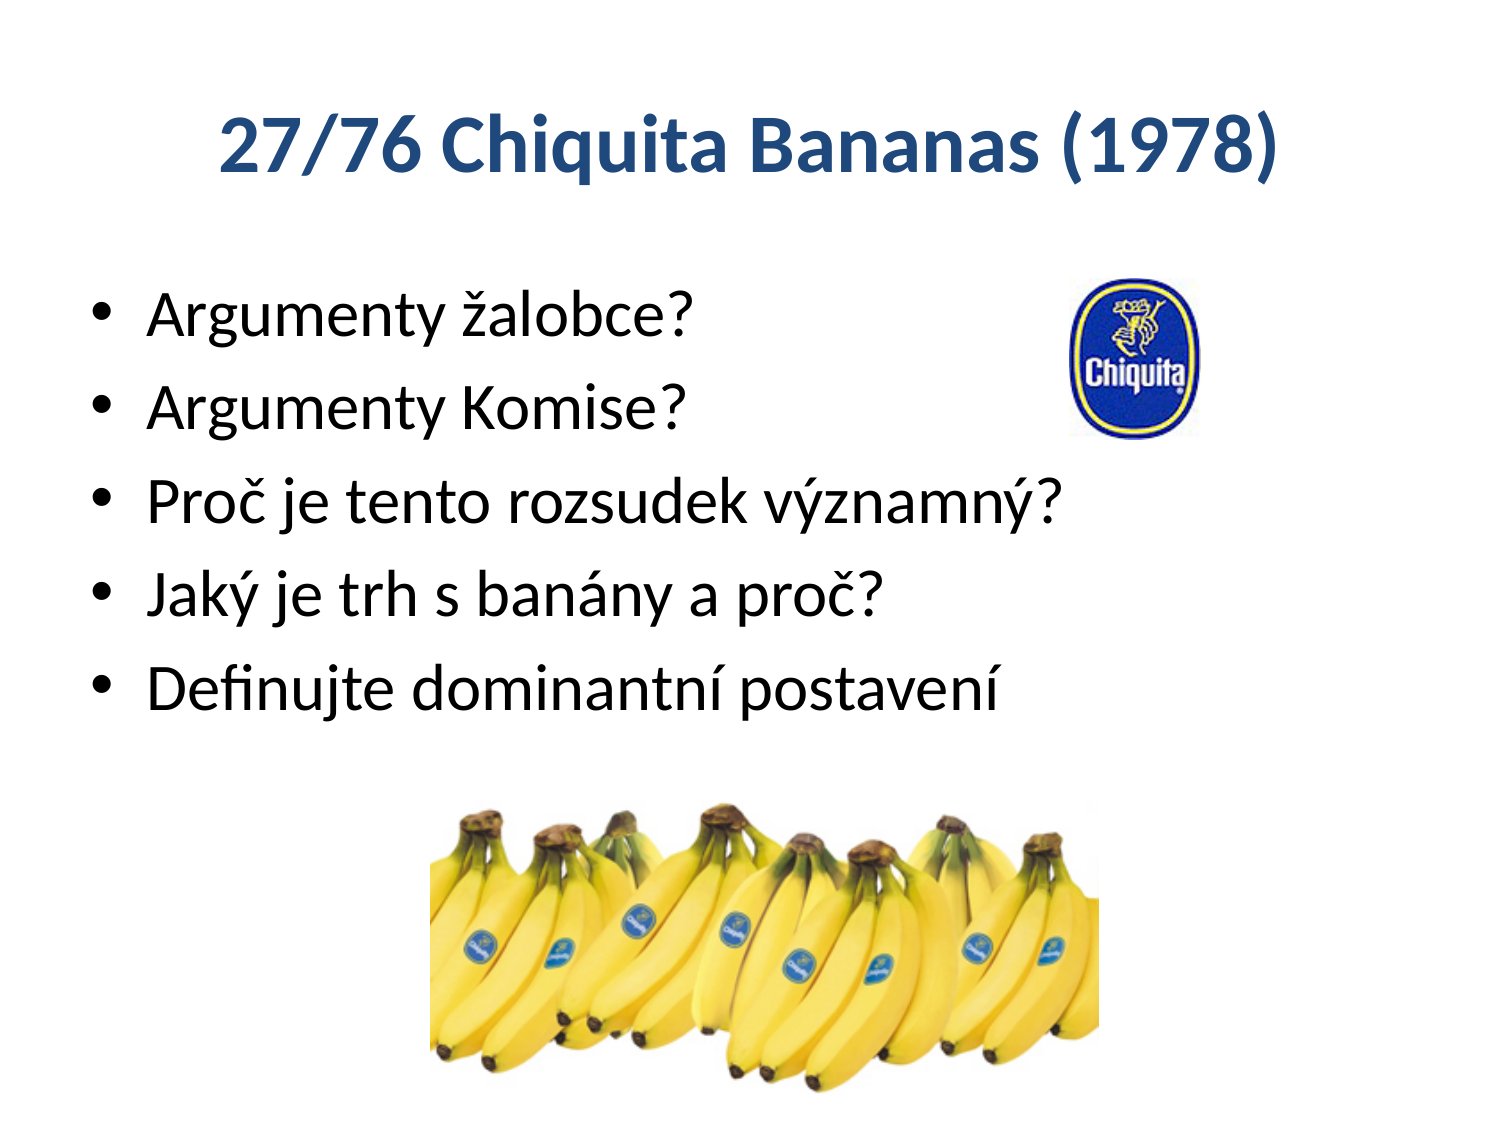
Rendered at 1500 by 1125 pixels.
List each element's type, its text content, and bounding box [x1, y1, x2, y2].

picture [1068, 278, 1201, 441]
title 27/76 Chiquita Bananas (1978) [75, 45, 1425, 233]
list Argumenty žalobce? Argumenty Komise? Proč je tento rozsudek významný? Jaký je trh s banány a proč? Definujte dominantní postavení [75, 262, 1425, 1005]
picture [430, 786, 1099, 1095]
